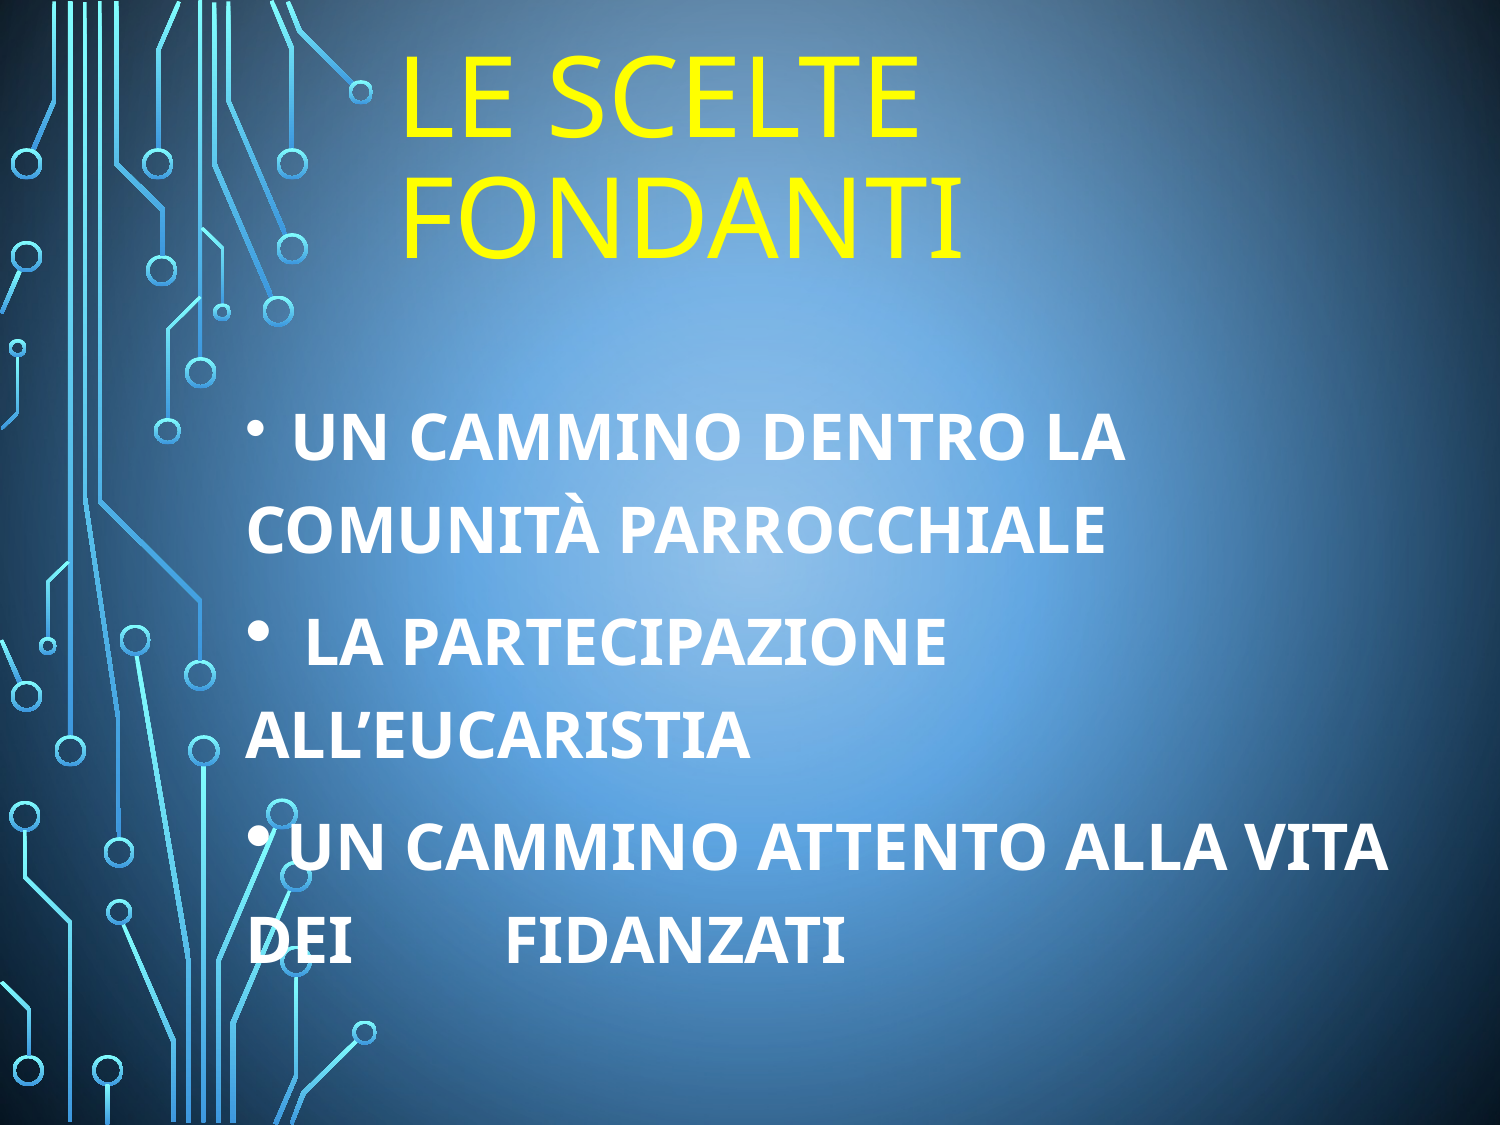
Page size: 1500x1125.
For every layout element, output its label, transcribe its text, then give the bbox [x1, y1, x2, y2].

subtitle un cammino dentro la comunità parrocchiale la partecipazione all’Eucaristia un cammino attento alla vita dei fidanzati [229, 373, 1474, 989]
title Le scelte fondanti [381, 0, 1374, 291]
